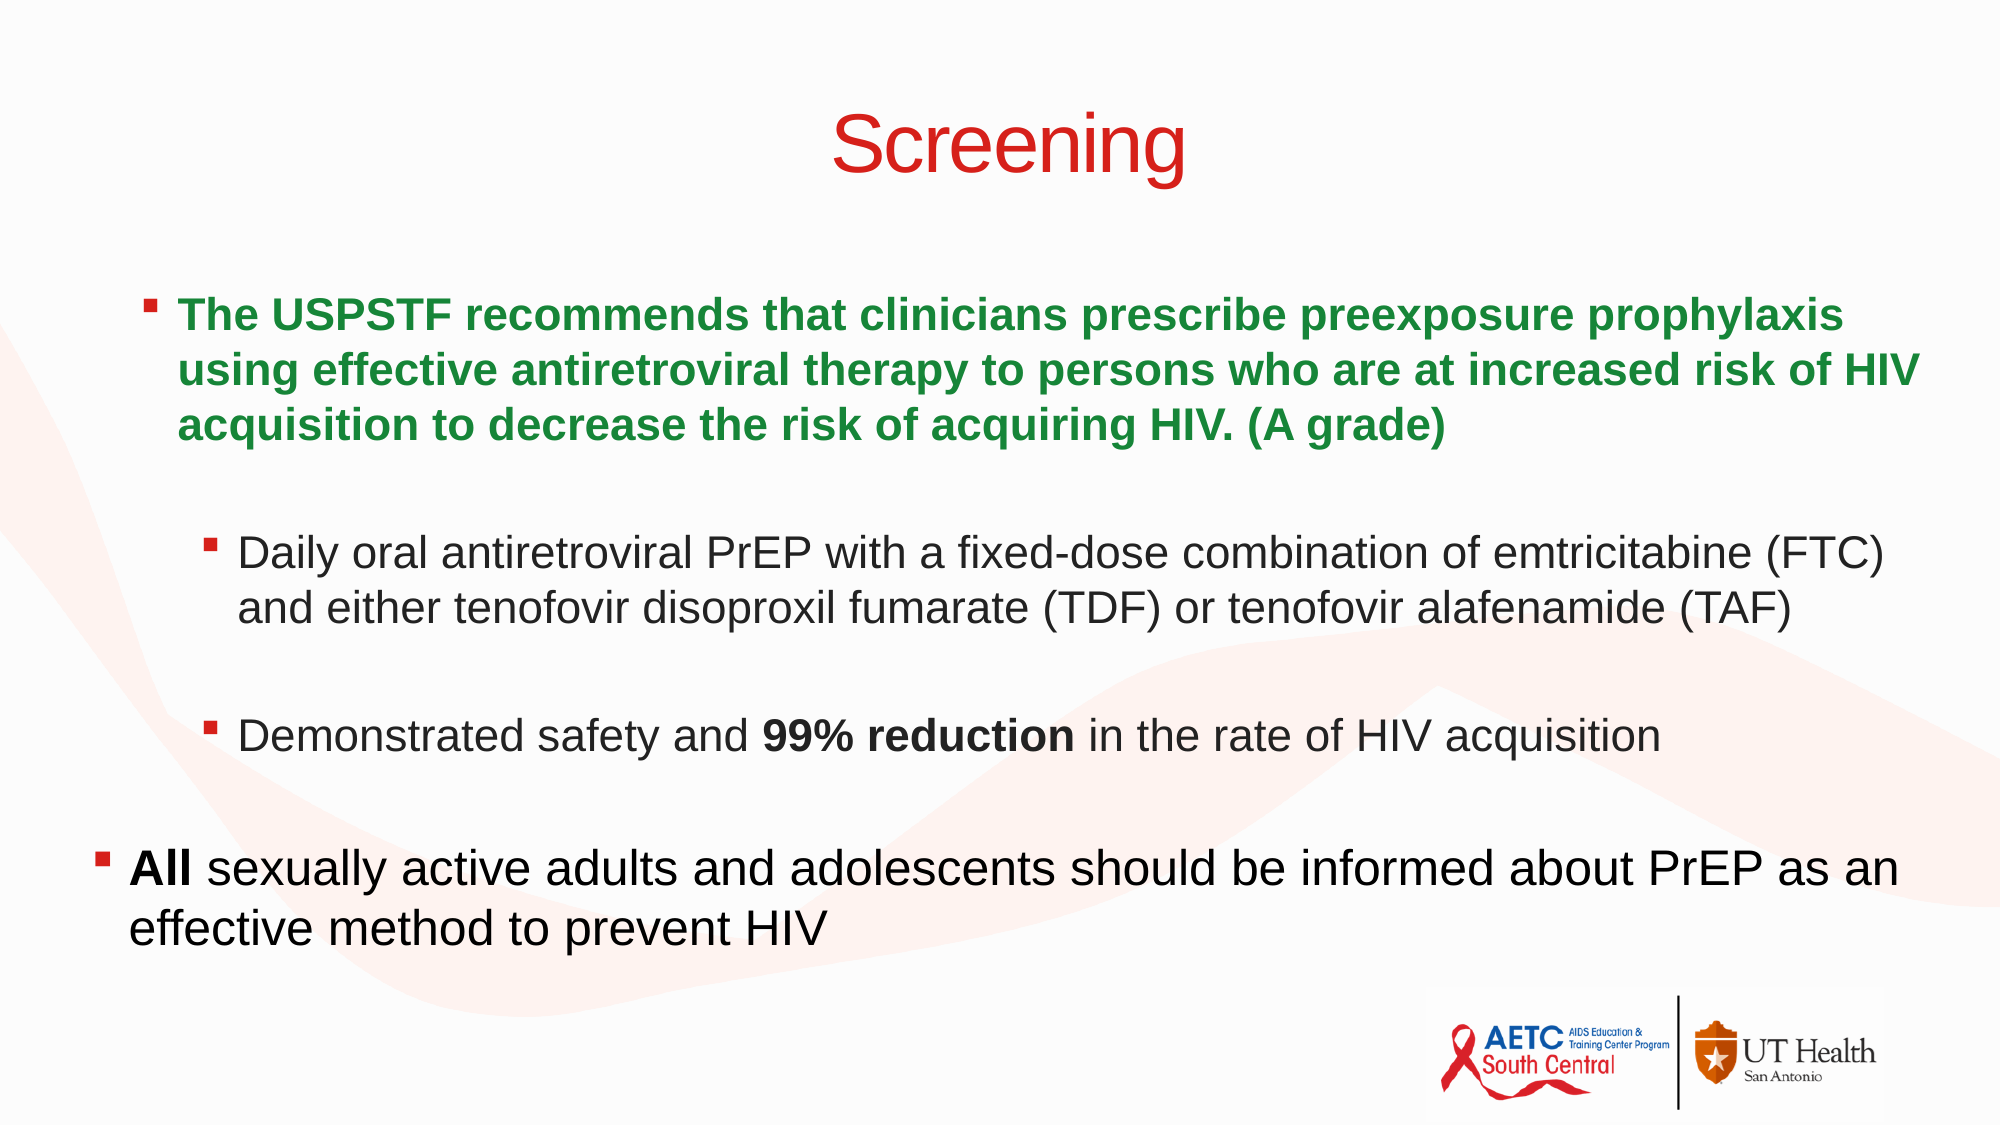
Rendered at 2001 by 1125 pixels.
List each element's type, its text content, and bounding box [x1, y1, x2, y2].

list The USPSTF recommends that clinicians prescribe preexposure prophylaxis using effective antiretroviral therapy to persons who are at increased risk of HIV acquisition to decrease the risk of acquiring HIV. (A grade) Daily oral antiretroviral PrEP with a fixed-dose combination of emtricitabine (FTC) and either tenofovir disoproxil fumarate (TDF) or tenofovir alafenamide (TAF) Demonstrated safety and 99% reduction in the rate of HIV acquisition All sexually active adults and adolescents should be informed about PrEP as an effective method to prevent HIV [57, 277, 1943, 994]
picture [0, 0, 2000, 1122]
title Screening [99, 45, 1919, 233]
